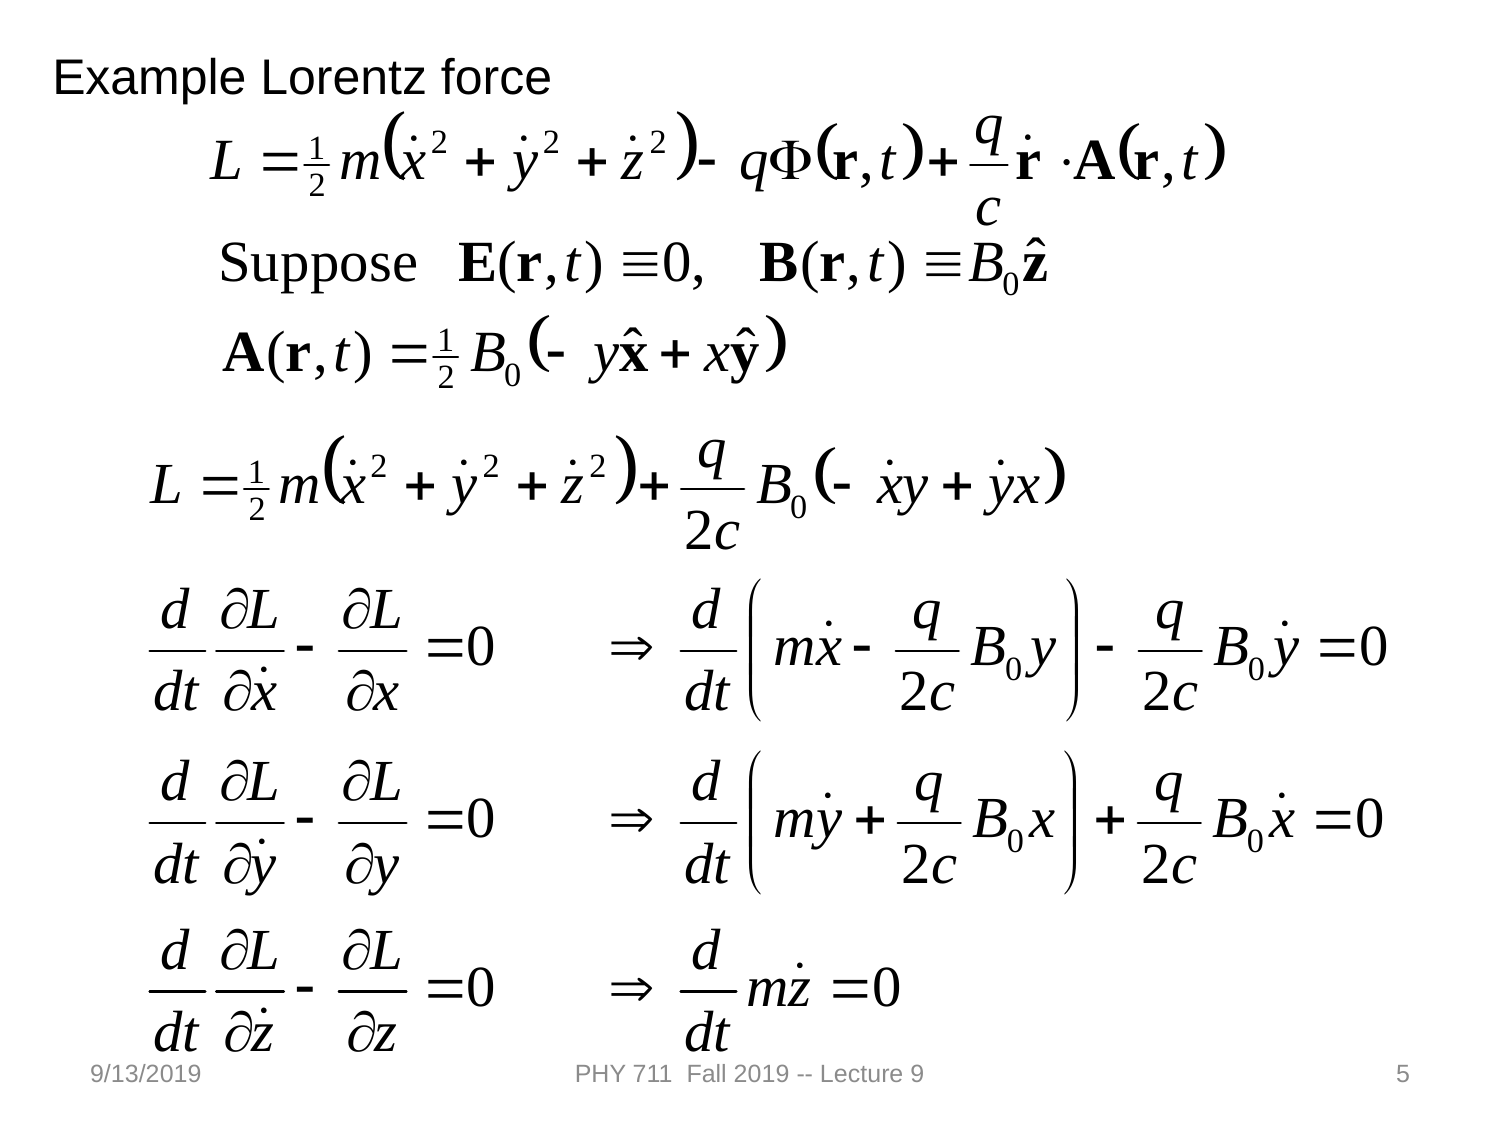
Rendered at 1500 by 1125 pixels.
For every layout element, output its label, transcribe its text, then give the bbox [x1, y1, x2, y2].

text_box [139, 412, 1398, 1063]
footer PHY 711 Fall 2019 -- Lecture 9 [512, 1072, 988, 1103]
slide_number 5 [1074, 1042, 1425, 1103]
text_box Example Lorentz force [37, 37, 1263, 112]
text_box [199, 87, 1228, 239]
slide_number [75, 1042, 425, 1103]
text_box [212, 224, 1060, 401]
